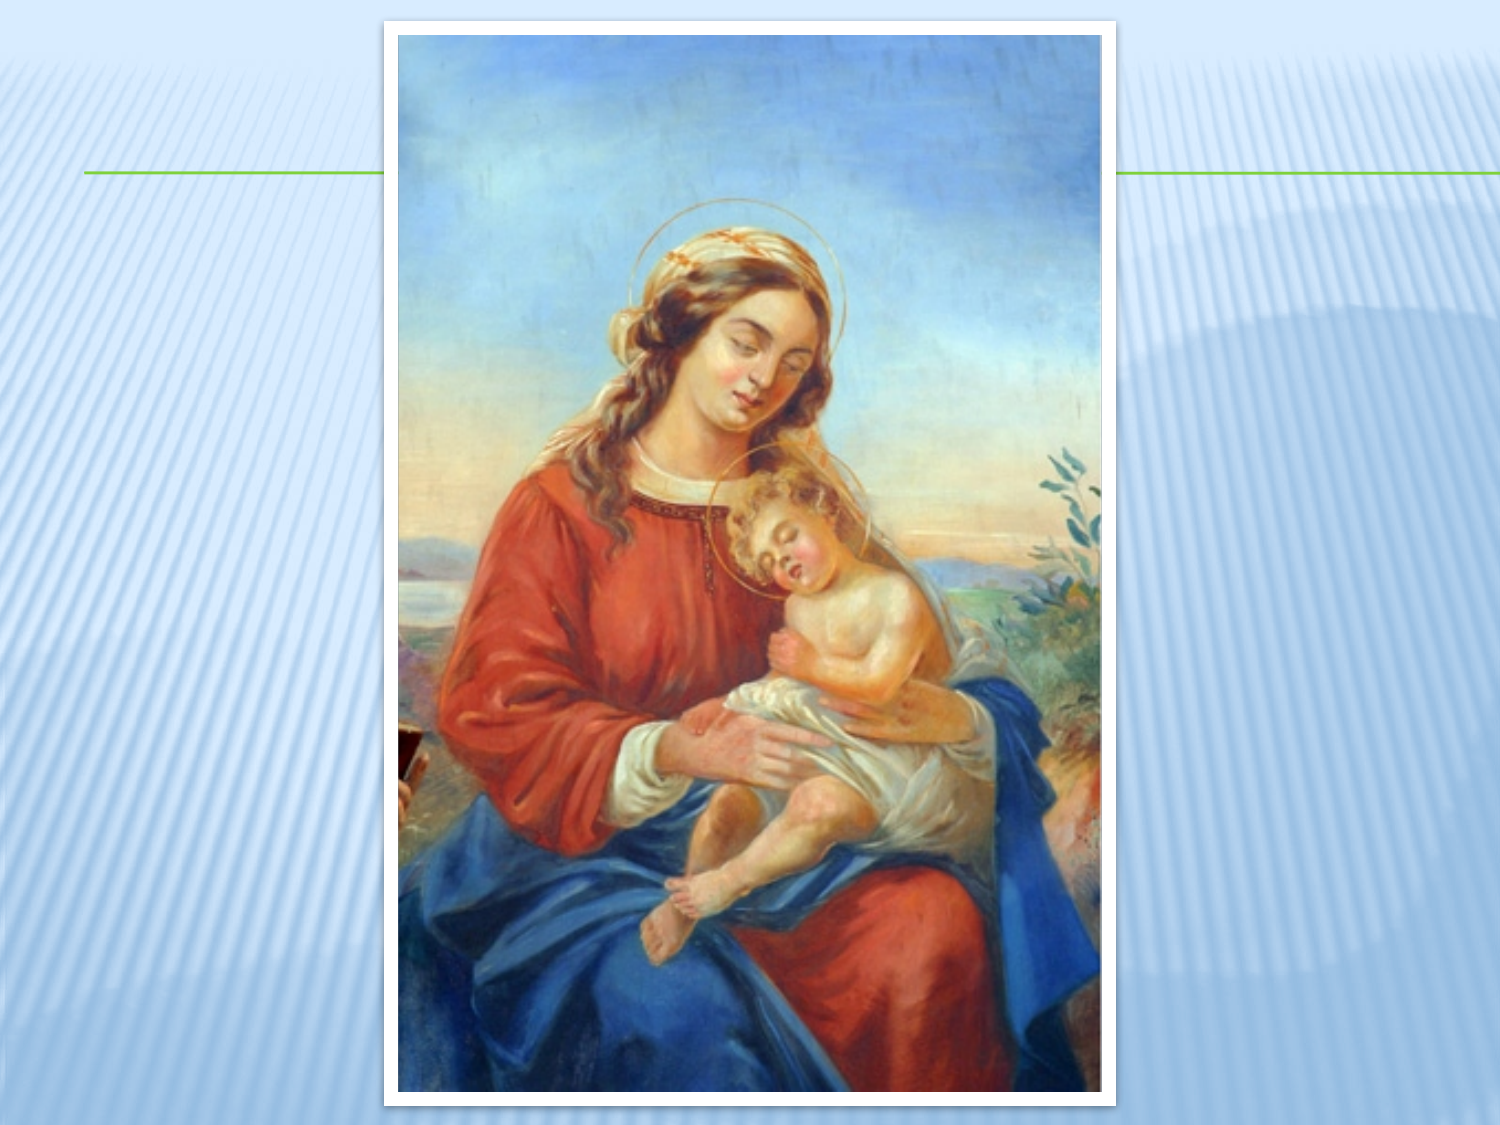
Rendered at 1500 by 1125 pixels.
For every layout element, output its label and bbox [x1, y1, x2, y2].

list [398, 34, 1102, 1092]
